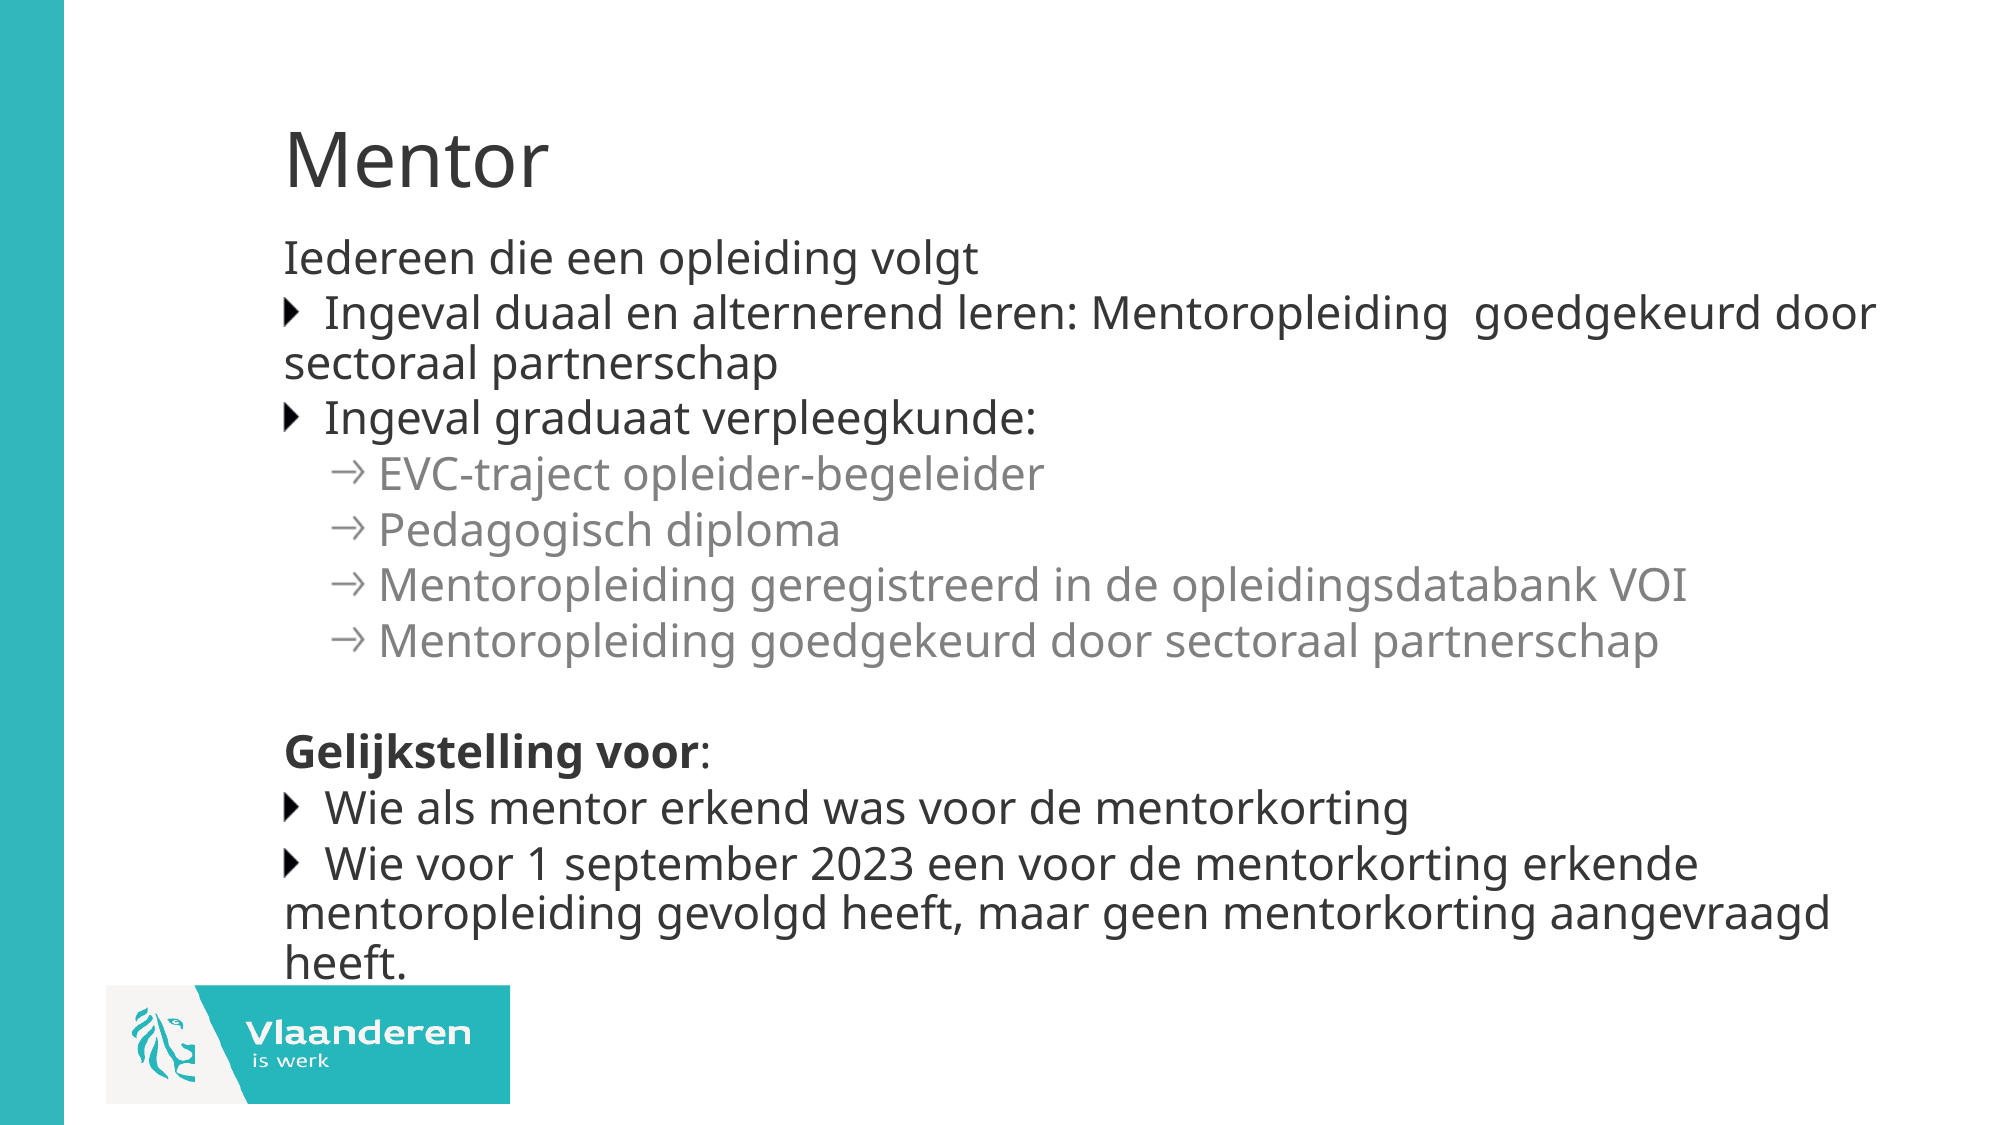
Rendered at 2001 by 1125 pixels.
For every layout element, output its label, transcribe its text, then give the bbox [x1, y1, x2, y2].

title Mentor [283, 124, 1906, 173]
picture [283, 792, 325, 822]
picture [330, 460, 378, 485]
picture [106, 985, 511, 1104]
picture [330, 627, 378, 653]
picture [283, 848, 325, 878]
picture [330, 572, 378, 597]
picture [283, 402, 325, 432]
picture [283, 297, 325, 327]
text_box Iedereen die een opleiding volgt Ingeval duaal en alternerend leren: Mentoropleiding goedgekeurd door sectoraal partnerschap Ingeval graduaat verpleegkunde: EVC-traject opleider-begeleider Pedagogisch diploma Mentoropleiding geregistreerd in de opleidingsdatabank VOI Mentoropleiding goedgekeurd door sectoraal partnerschap Gelijkstelling voor: Wie als mentor erkend was voor de mentorkorting Wie voor 1 september 2023 een voor de mentorkorting erkende mentoropleiding gevolgd heeft, maar geen mentorkorting aangevraagd heeft. [283, 173, 1906, 917]
picture [330, 516, 378, 541]
